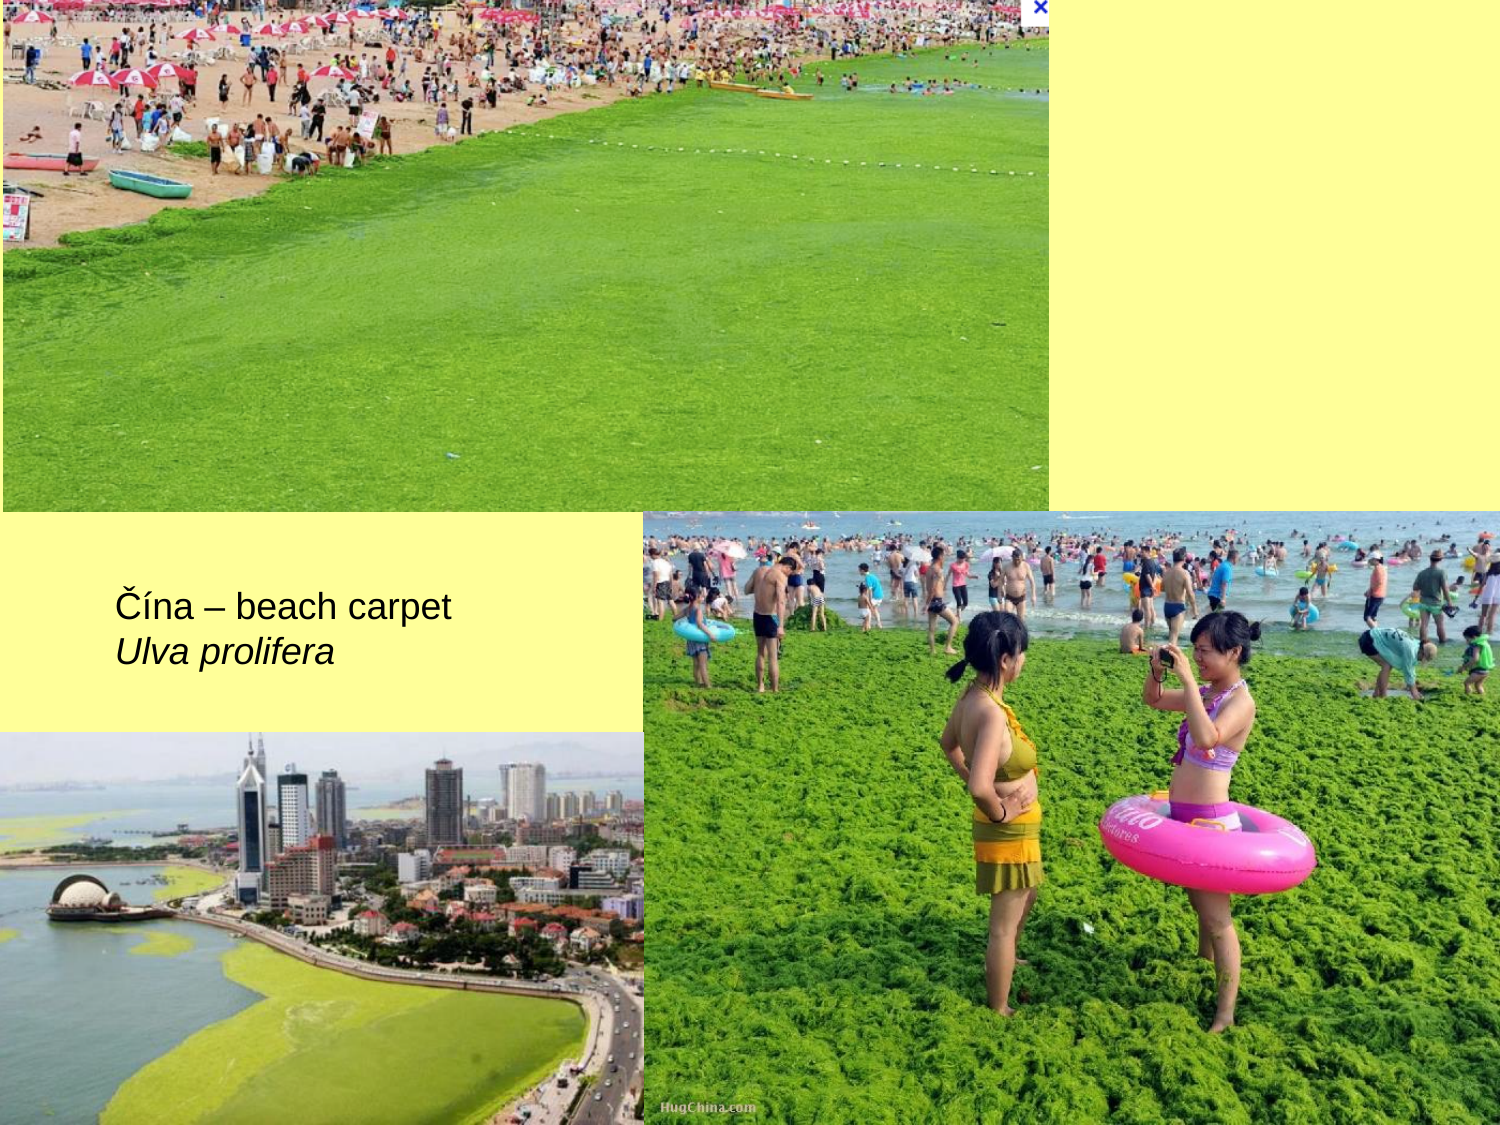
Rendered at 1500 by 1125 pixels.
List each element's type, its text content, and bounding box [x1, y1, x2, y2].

text_box Čína – beach carpet Ulva prolifera [100, 574, 573, 679]
picture [0, 0, 1500, 1125]
